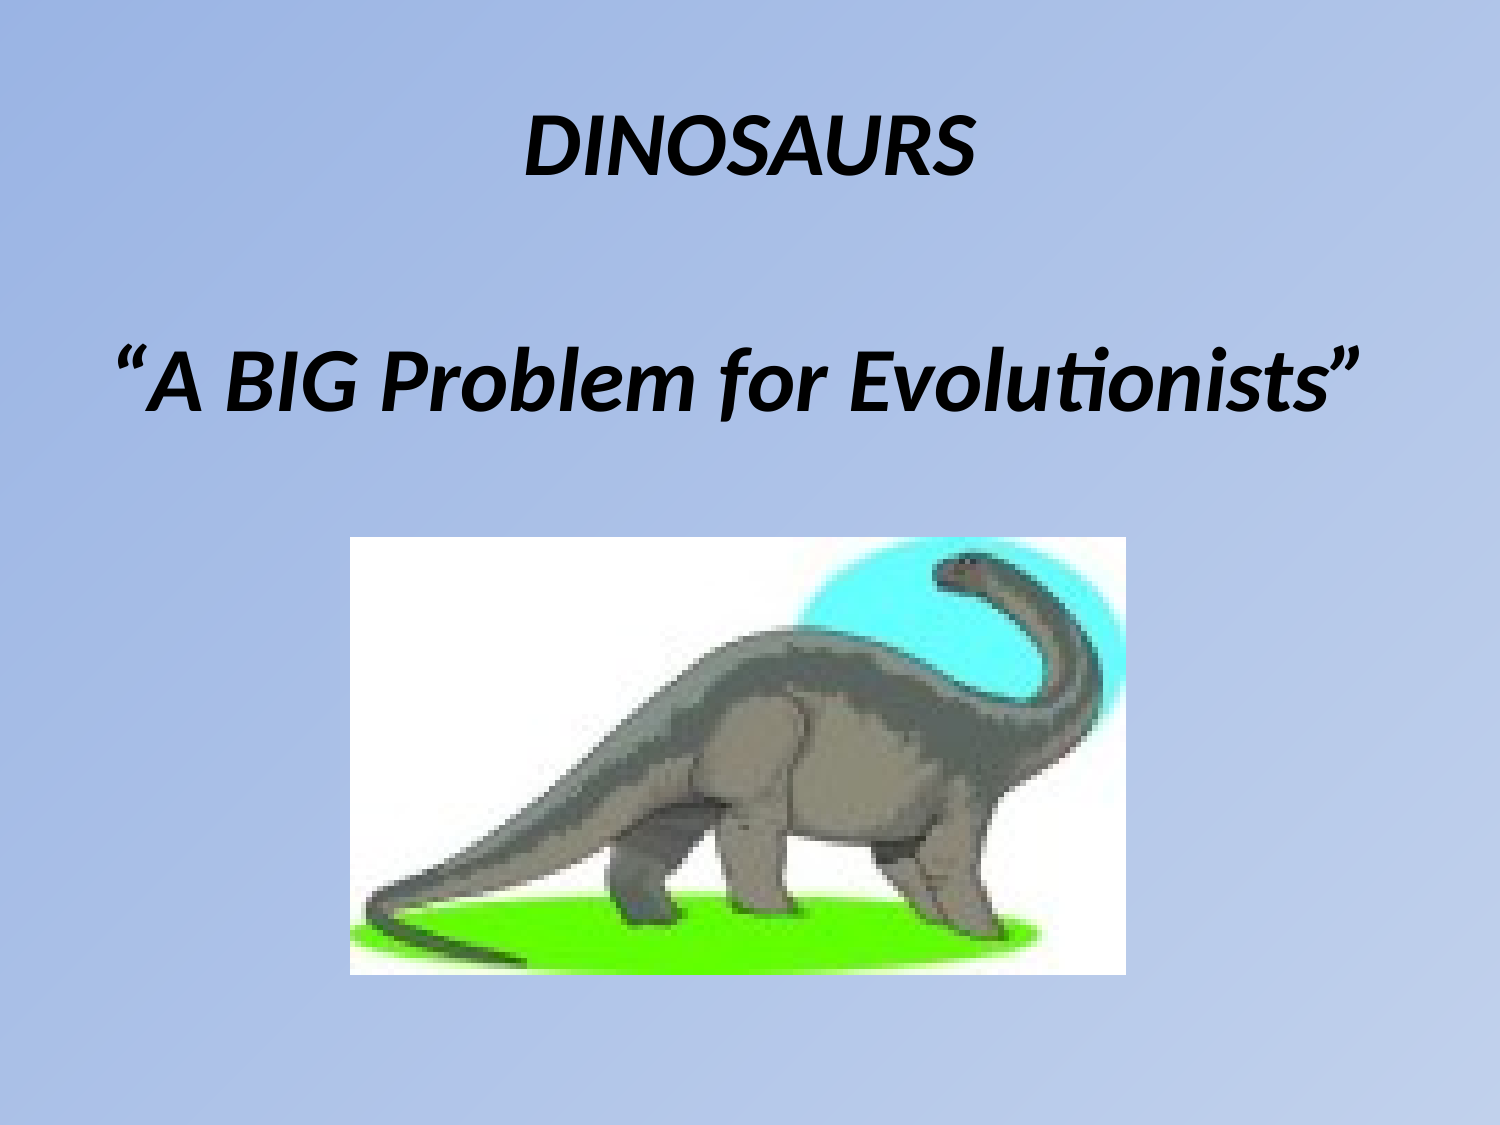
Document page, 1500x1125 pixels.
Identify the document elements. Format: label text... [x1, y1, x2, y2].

picture [349, 537, 1126, 976]
text_box “A BIG Problem for Evolutionists” [0, 312, 1500, 438]
title DINOSAURS [75, 45, 1425, 233]
